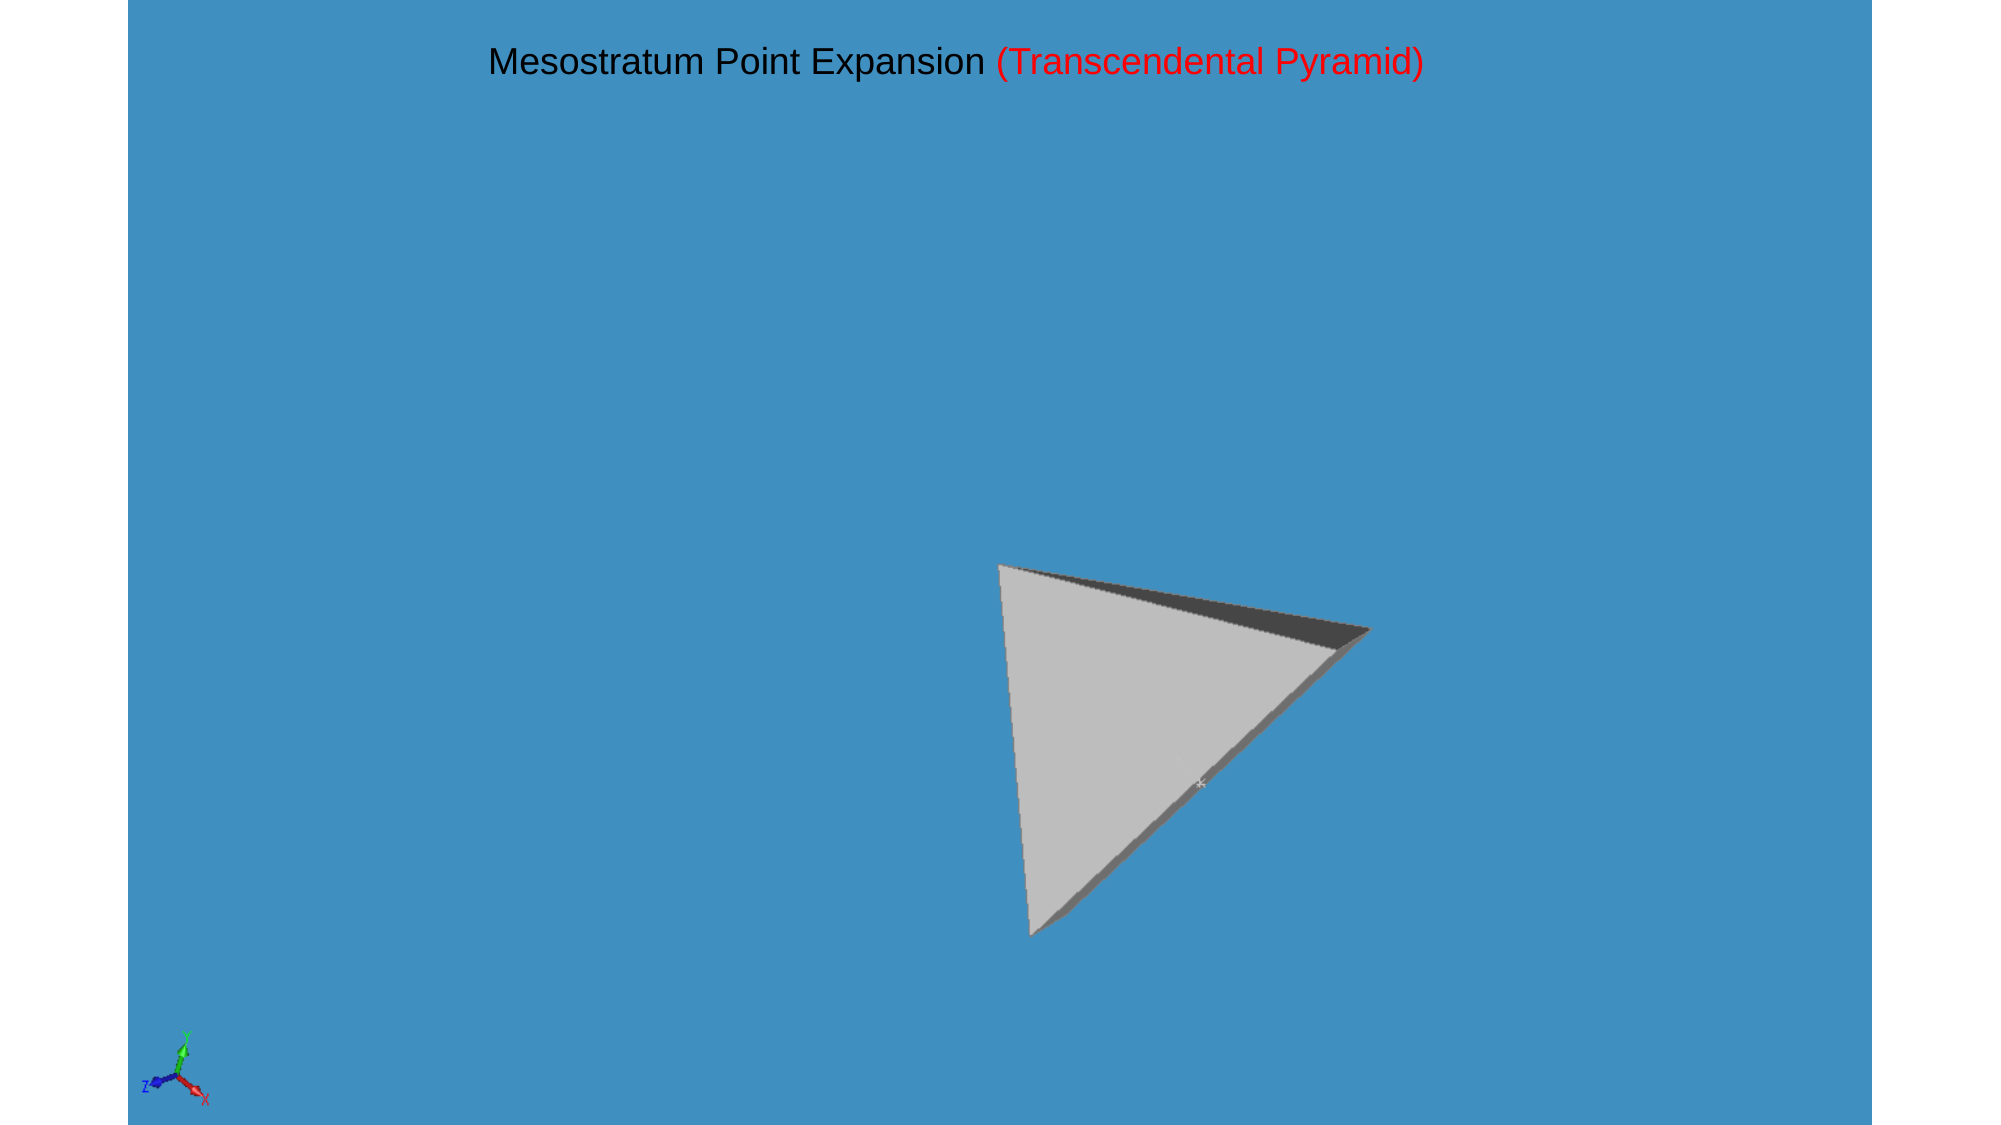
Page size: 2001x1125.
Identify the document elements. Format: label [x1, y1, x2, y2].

picture [128, 0, 1872, 1125]
